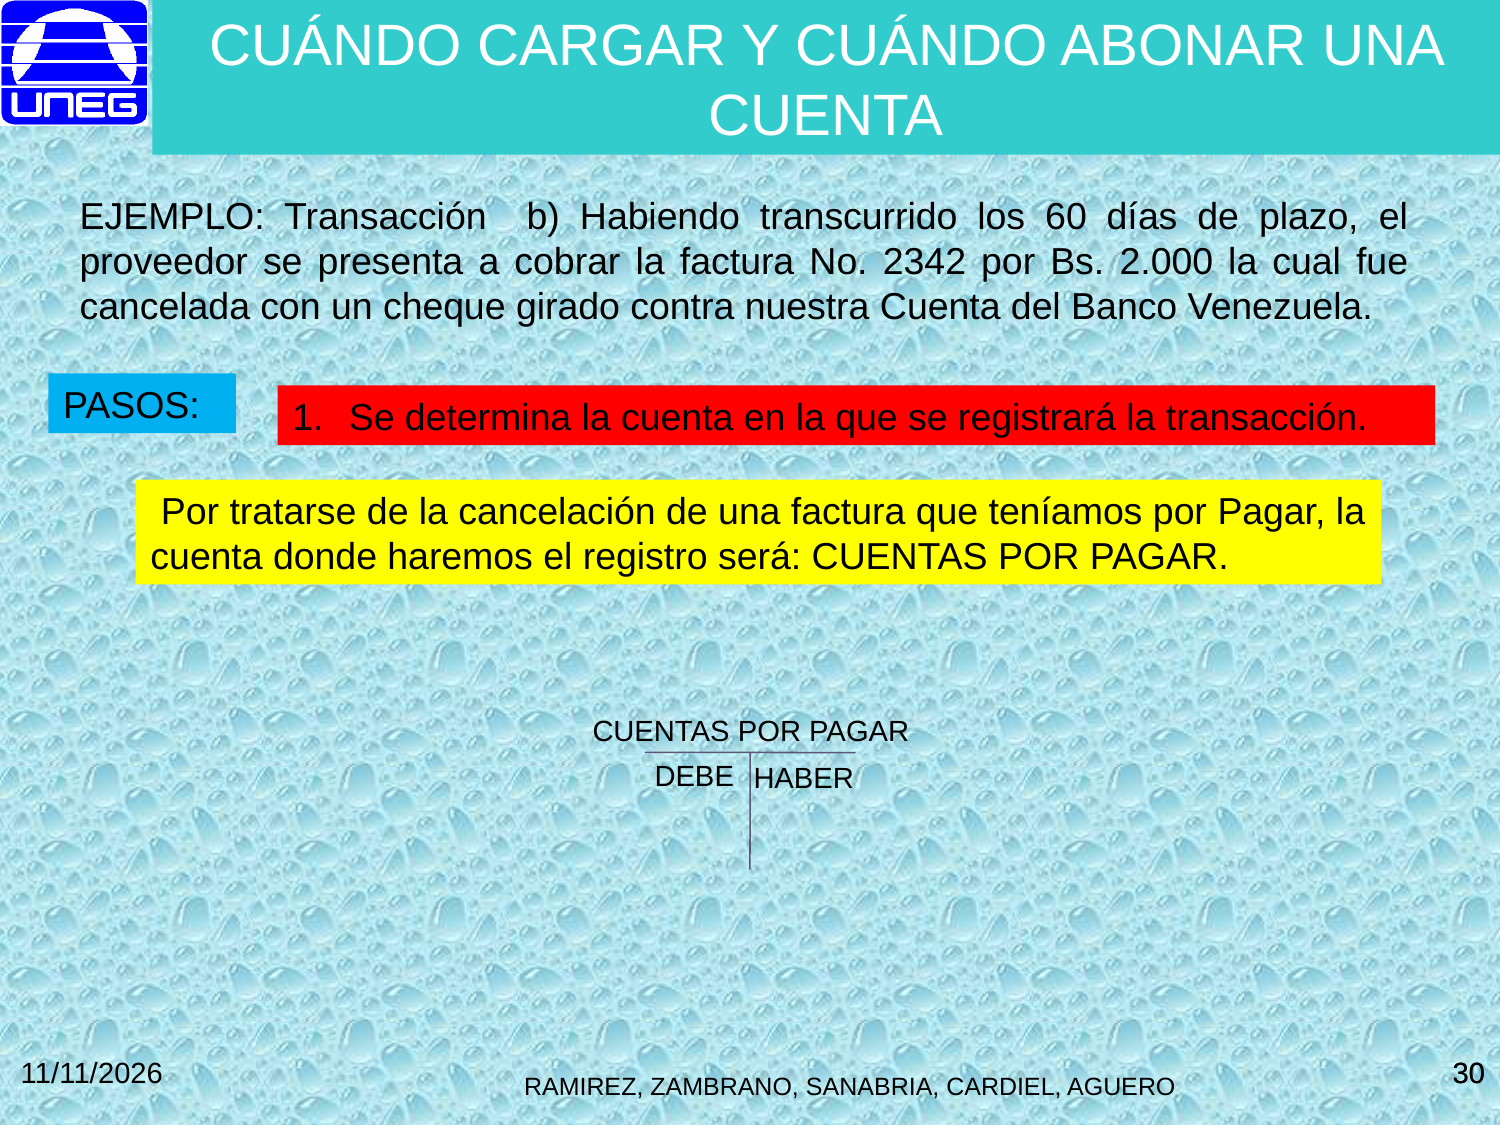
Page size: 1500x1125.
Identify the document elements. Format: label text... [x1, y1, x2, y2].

text_box PASOS: [48, 373, 236, 434]
text_box EJEMPLO: Transacción b) Habiendo transcurrido los 60 días de plazo, el proveedor se presenta a cobrar la factura No. 2342 por Bs. 2.000 la cual fue cancelada con un cheque girado contra nuestra Cuenta del Banco Venezuela. [64, 184, 1424, 335]
text_box 30 [1149, 1046, 1500, 1125]
footer RAMIREZ, ZAMBRANO, SANABRIA, CARDIEL, AGUERO [466, 1063, 1149, 1125]
text_box Por tratarse de la cancelación de una factura que teníamos por Pagar, la cuenta donde haremos el registro será: CUENTAS POR PAGAR. [135, 479, 1382, 585]
picture [0, 0, 1500, 1125]
text_box CUENTAS POR PAGAR [577, 705, 925, 756]
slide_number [5, 1046, 356, 1125]
text_box CUÁNDO CARGAR Y CUÁNDO ABONAR UNA CUENTA [152, 0, 1500, 155]
text_box DEBE [639, 756, 738, 800]
text_box Se determina la cuenta en la que se registrará la transacción. [277, 385, 1436, 446]
text_box HABER [738, 756, 870, 802]
